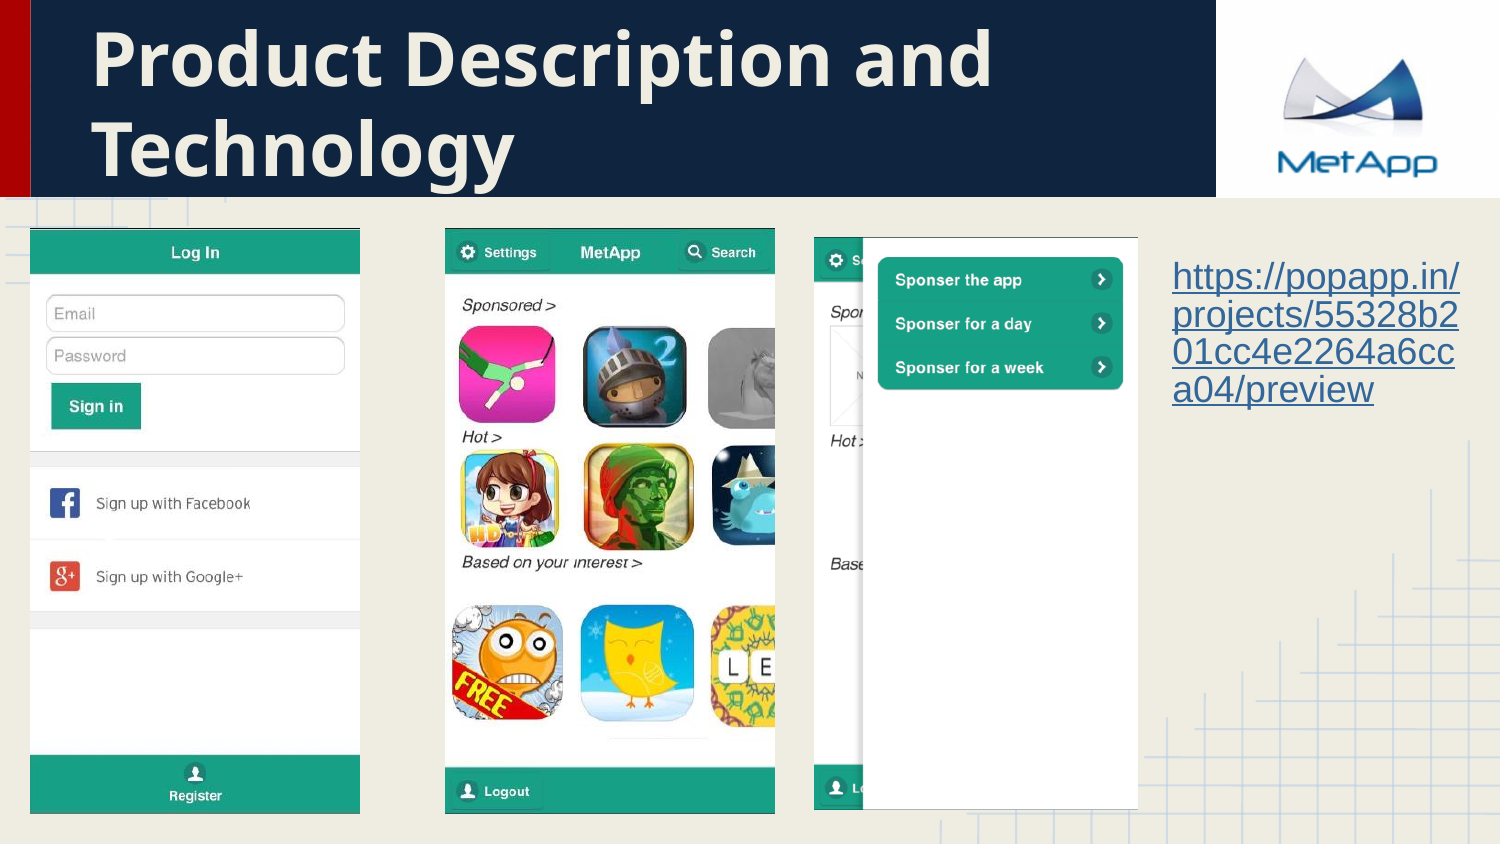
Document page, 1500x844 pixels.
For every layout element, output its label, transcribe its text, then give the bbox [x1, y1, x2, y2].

picture [445, 227, 776, 814]
text_box https://popapp.in/projects/55328b201cc4e2264a6cca04/preview [1157, 237, 1480, 458]
picture [1216, 0, 1500, 198]
picture [30, 227, 361, 814]
title Product Description and Technology [75, 40, 1217, 207]
picture [814, 236, 1138, 811]
